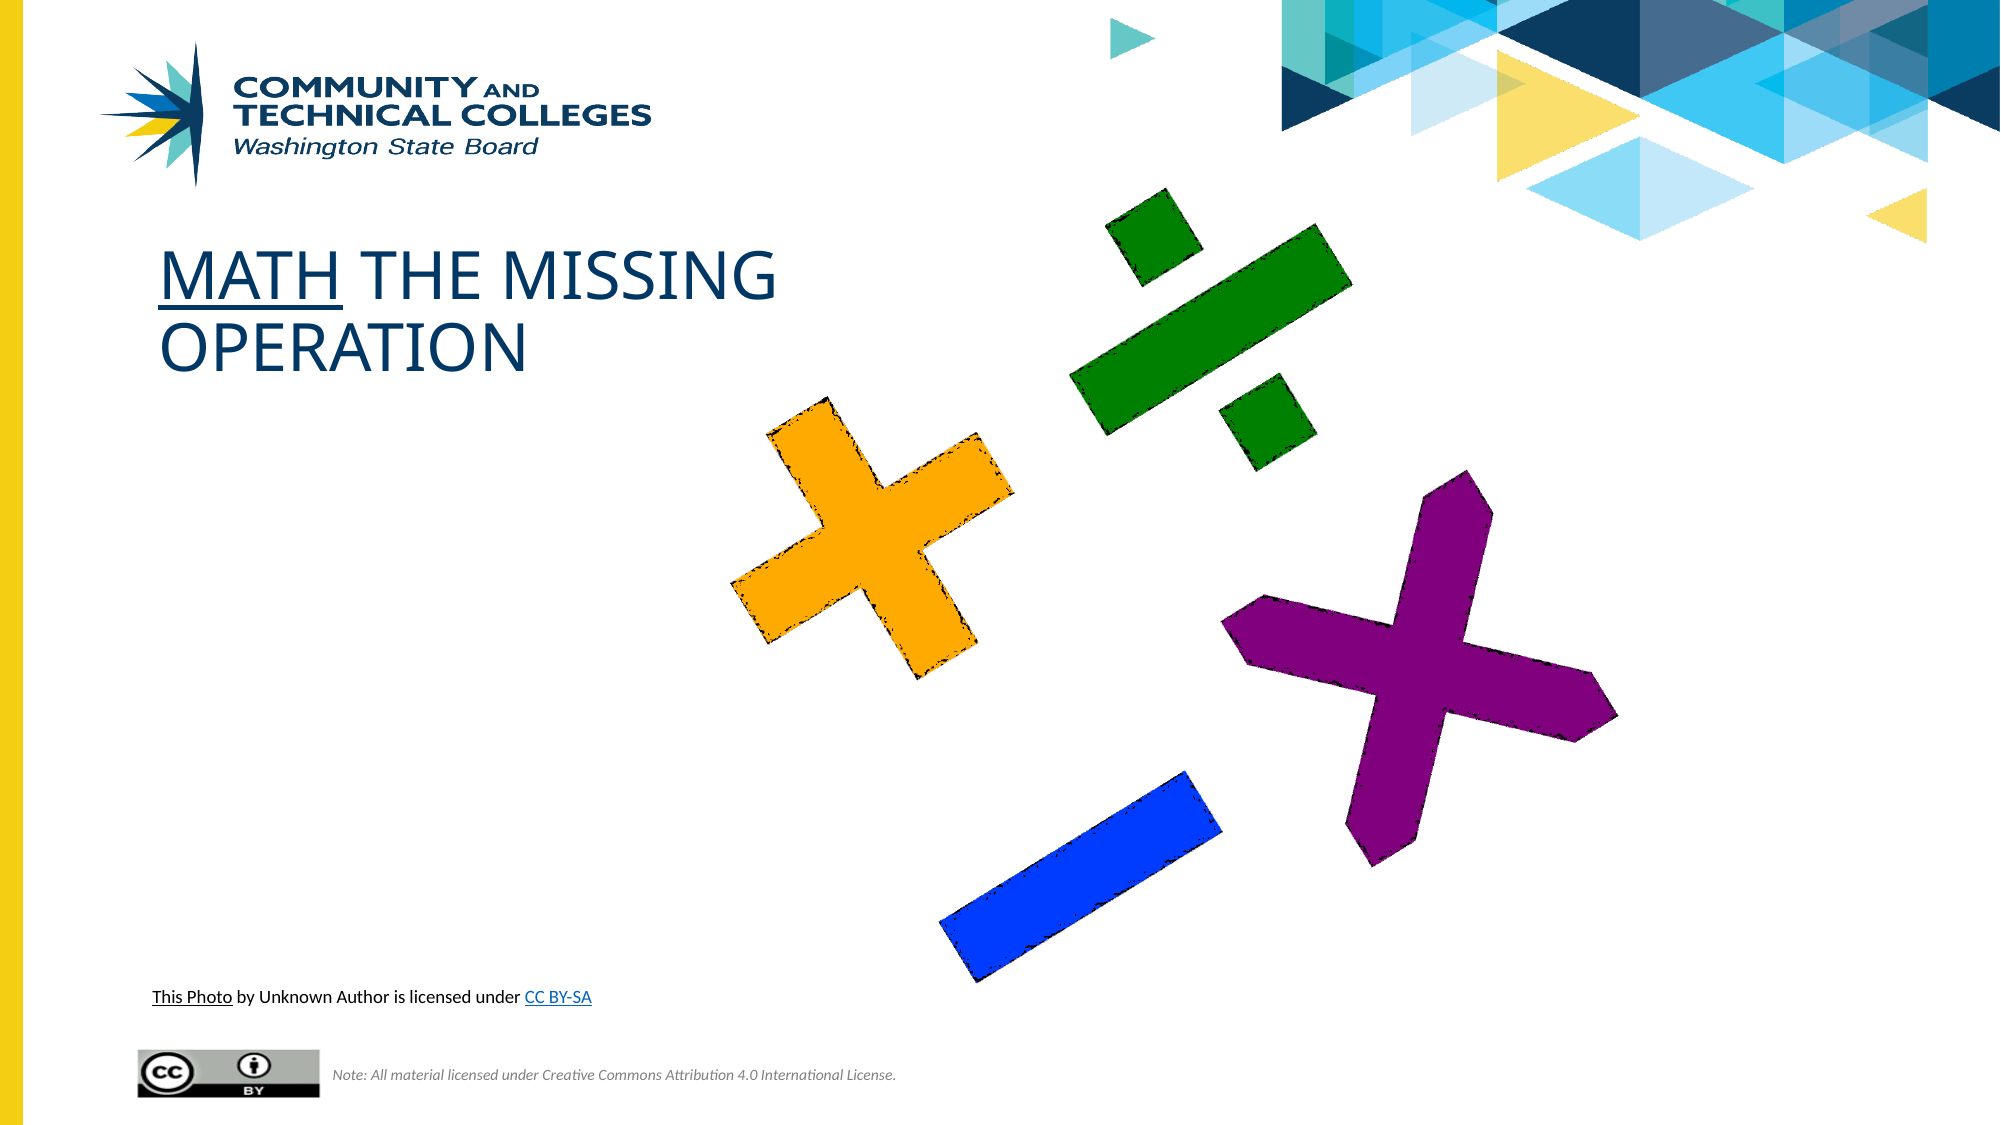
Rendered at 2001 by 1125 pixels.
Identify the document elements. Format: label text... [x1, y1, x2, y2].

title Math The missing operation [143, 230, 765, 398]
picture [625, 0, 2000, 1125]
text_box This Photo by Unknown Author is licensed under CC BY-SA [137, 977, 774, 1016]
picture [137, 1049, 321, 1099]
picture [23, 25, 742, 228]
